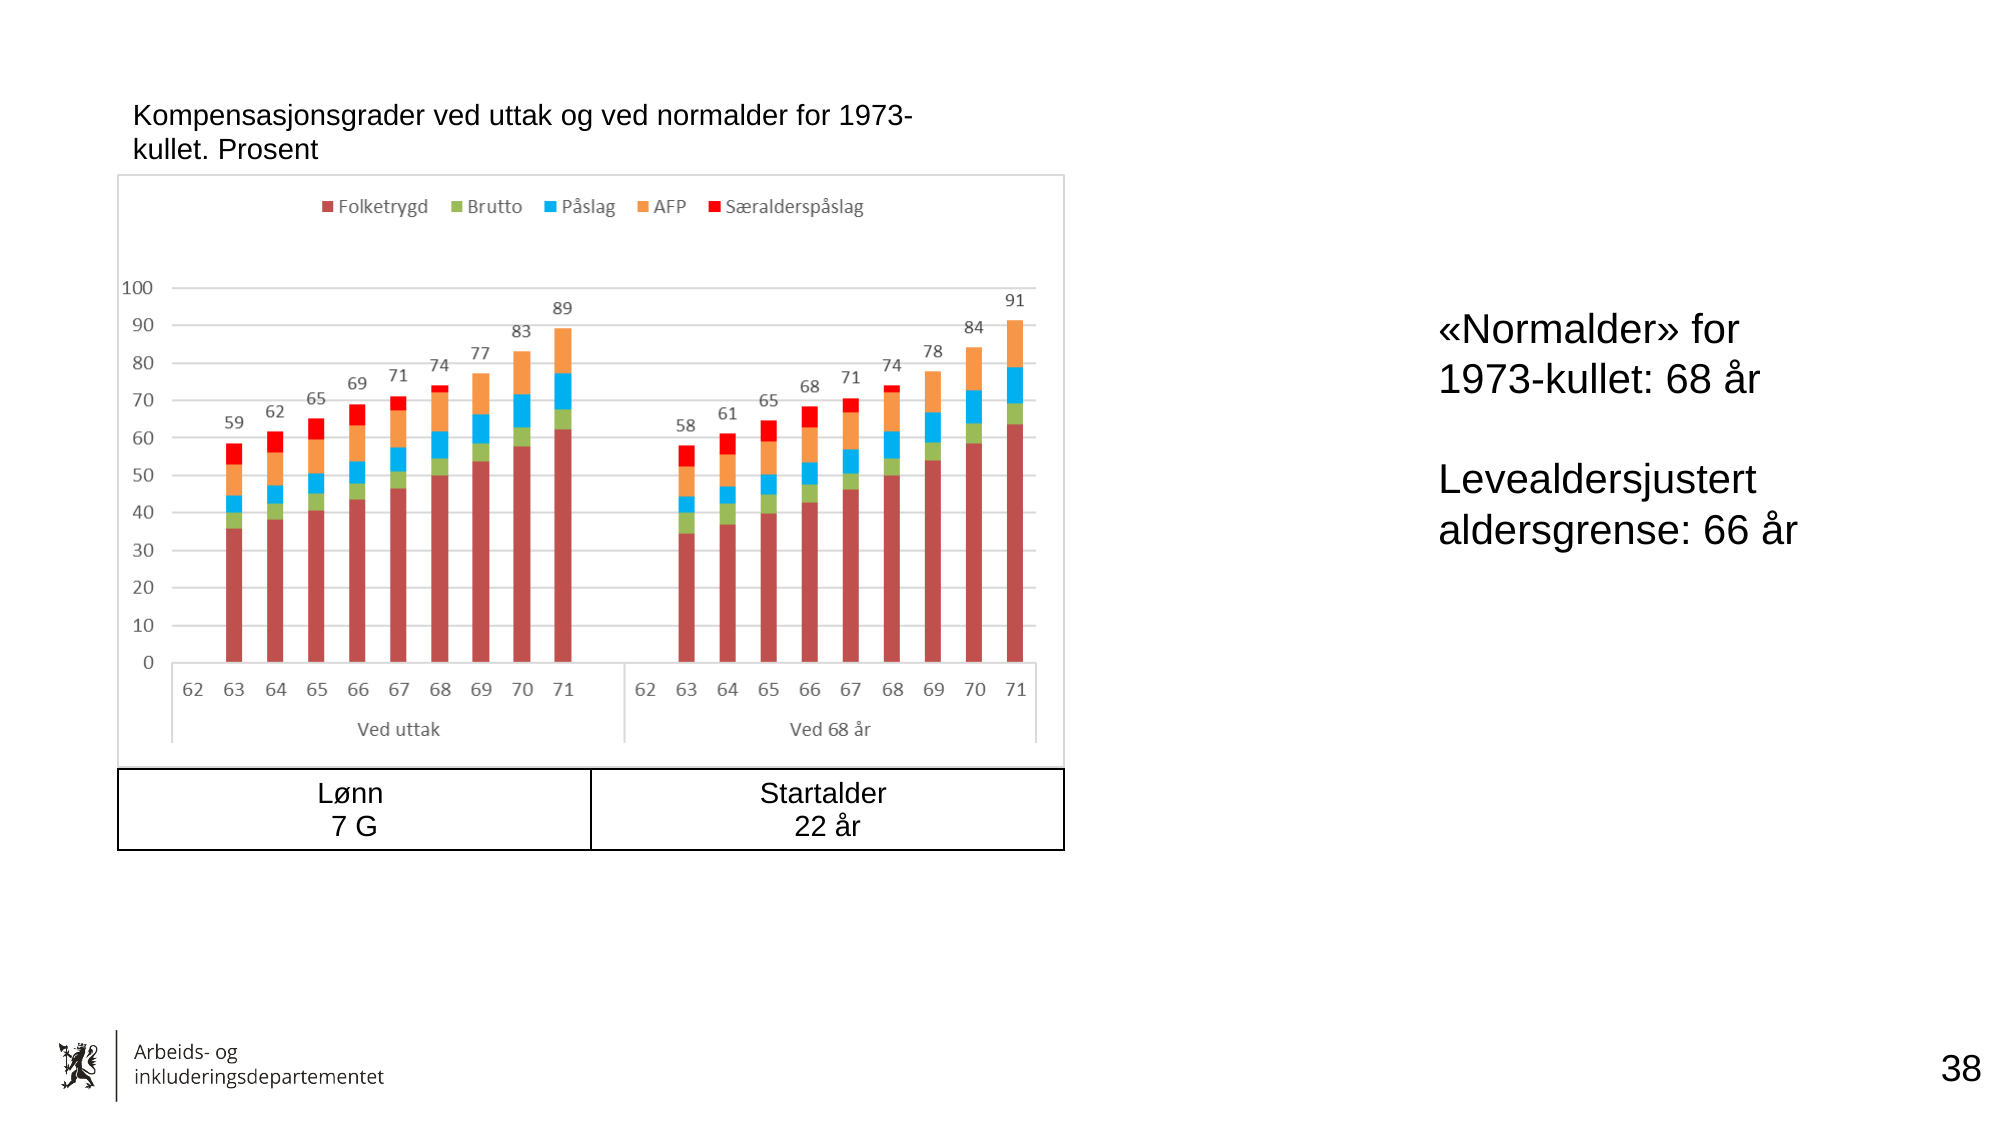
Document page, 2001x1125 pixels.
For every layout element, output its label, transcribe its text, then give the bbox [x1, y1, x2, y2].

table_header Lønn 7 G [119, 770, 590, 849]
text_box «Normalder» for 1973-kullet: 68 år Levealdersjustert aldersgrense: 66 år [1423, 294, 1828, 560]
picture [117, 174, 1065, 768]
text_box Kompensasjonsgrader ved uttak og ved normalder for 1973-kullet. Prosent [118, 88, 1004, 174]
slide_number 38 [1926, 1036, 2000, 1096]
table_header Startalder 22 år [592, 770, 1063, 849]
picture [59, 1030, 384, 1102]
